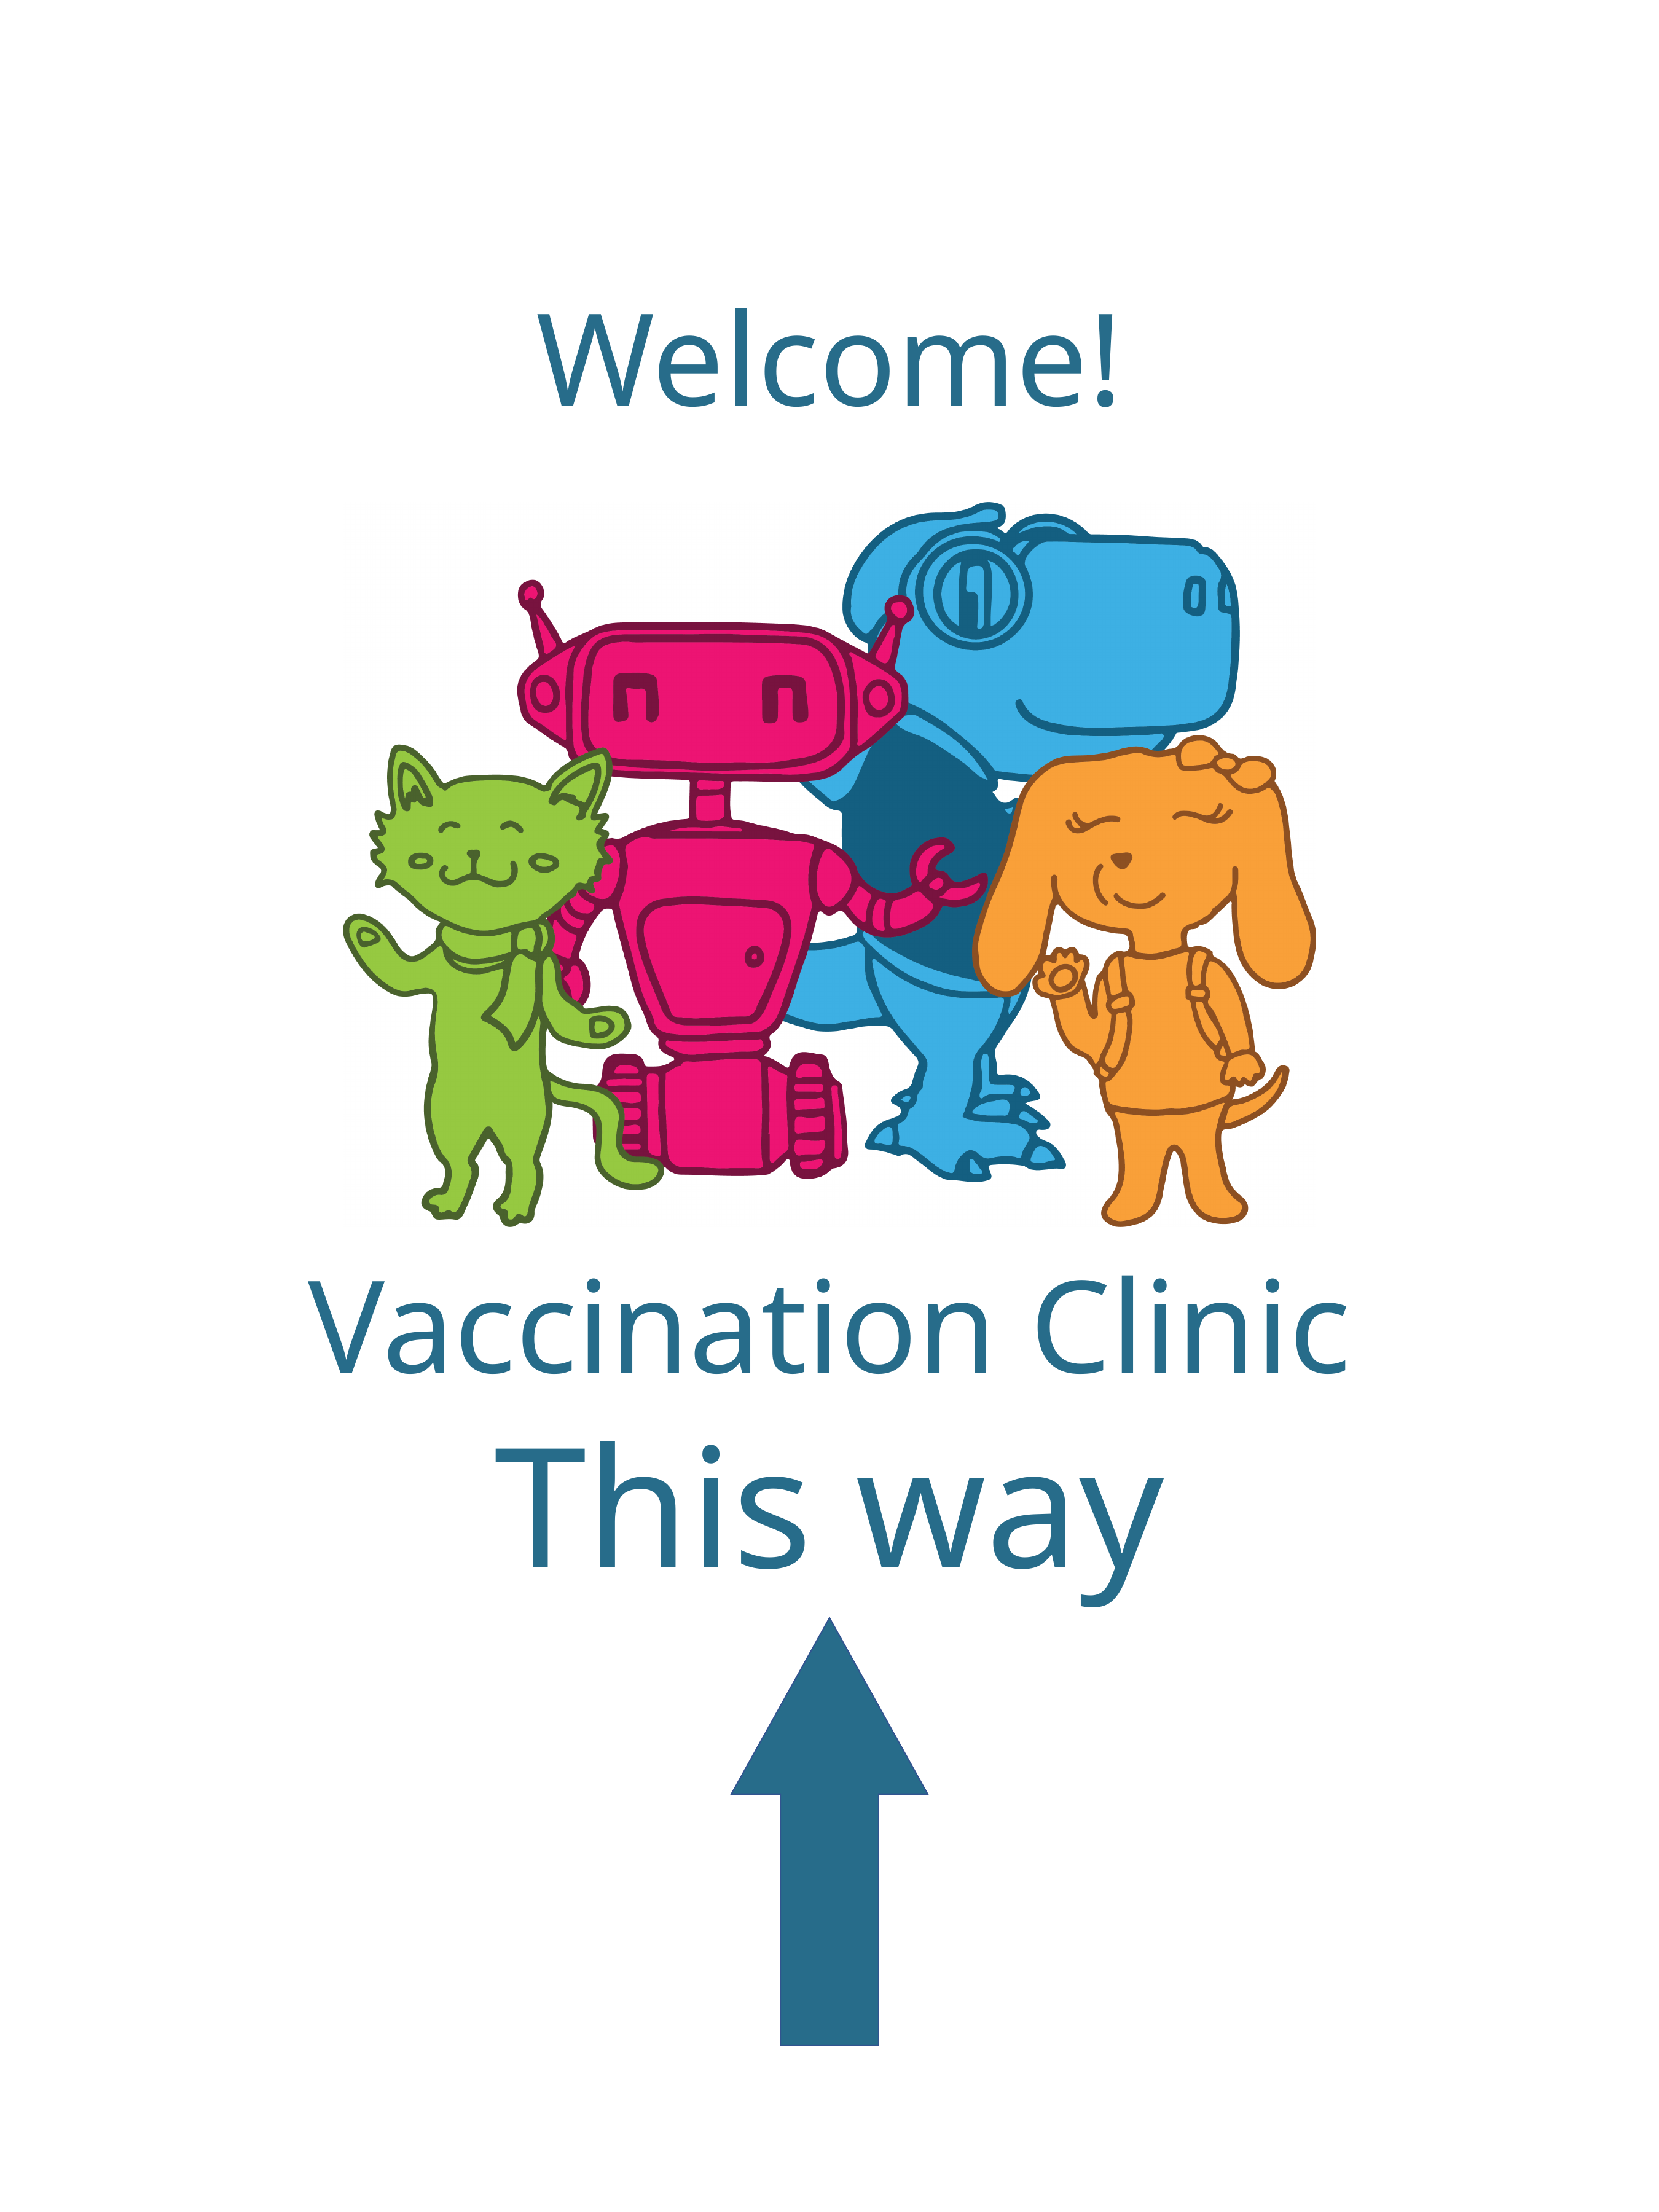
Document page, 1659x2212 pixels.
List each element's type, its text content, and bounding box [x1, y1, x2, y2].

picture [343, 502, 1316, 1227]
text_box Welcome! [187, 291, 1472, 651]
text_box [730, 1616, 929, 2046]
subtitle Vaccination Clinic This way [187, 1258, 1472, 1618]
